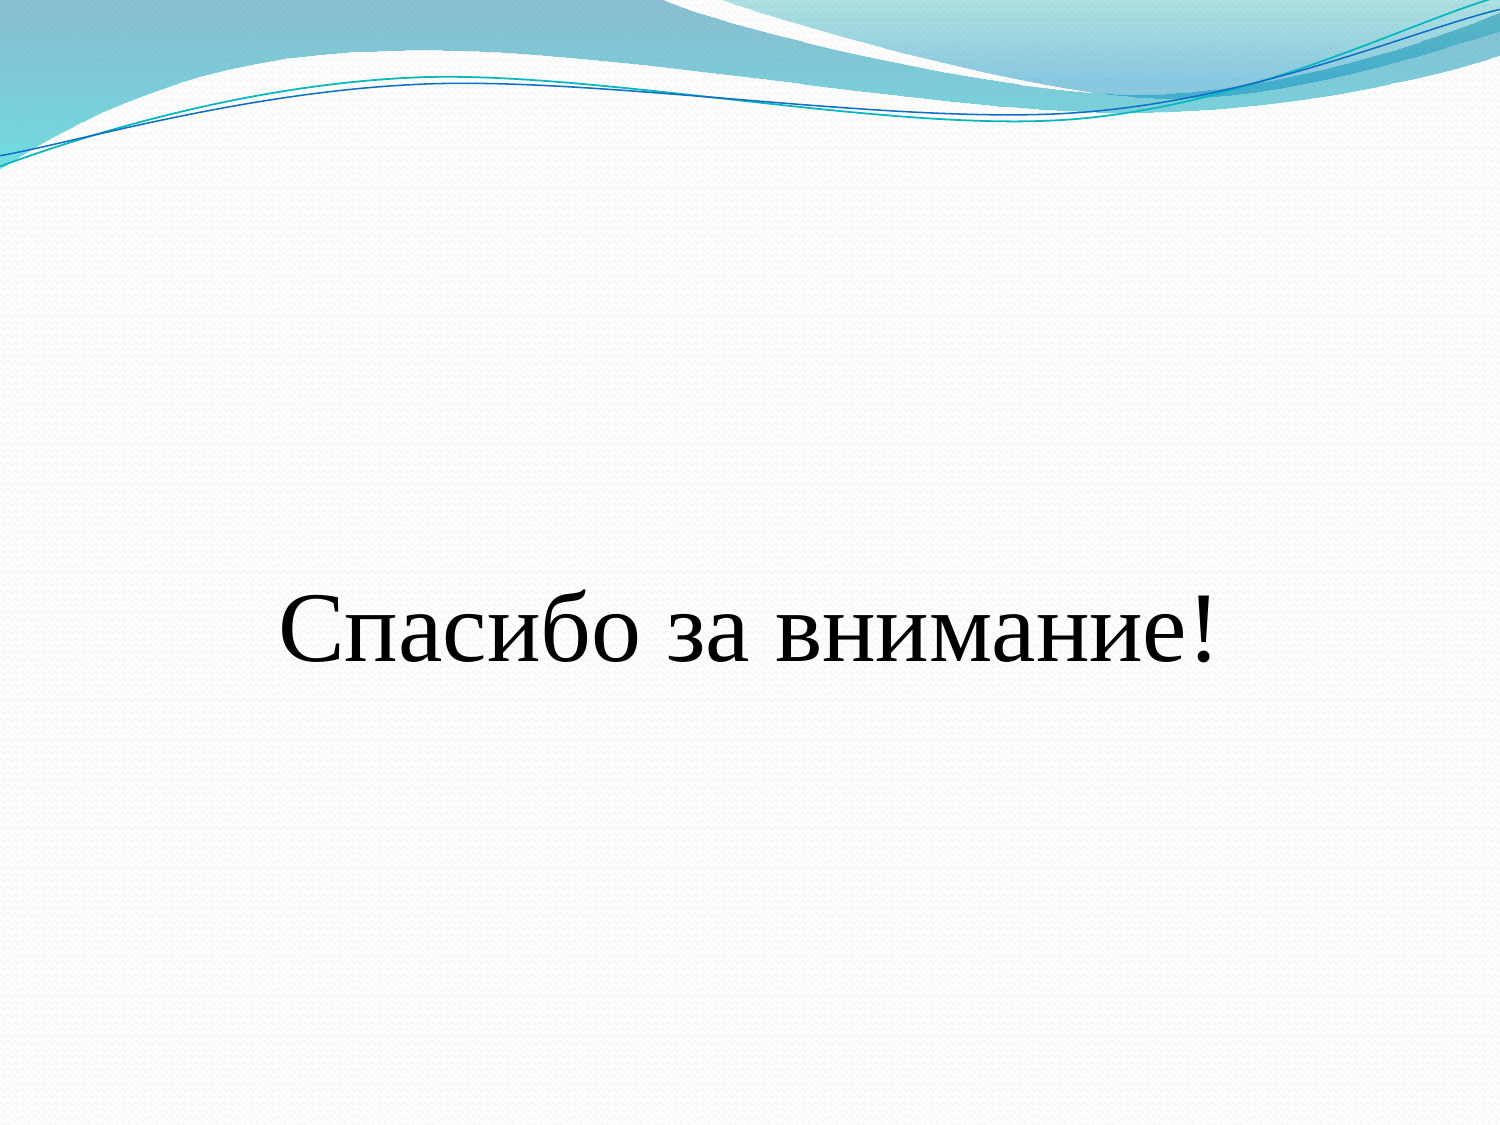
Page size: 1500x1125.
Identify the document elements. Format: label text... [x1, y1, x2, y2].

list Спасибо за внимание! [75, 317, 1425, 1038]
